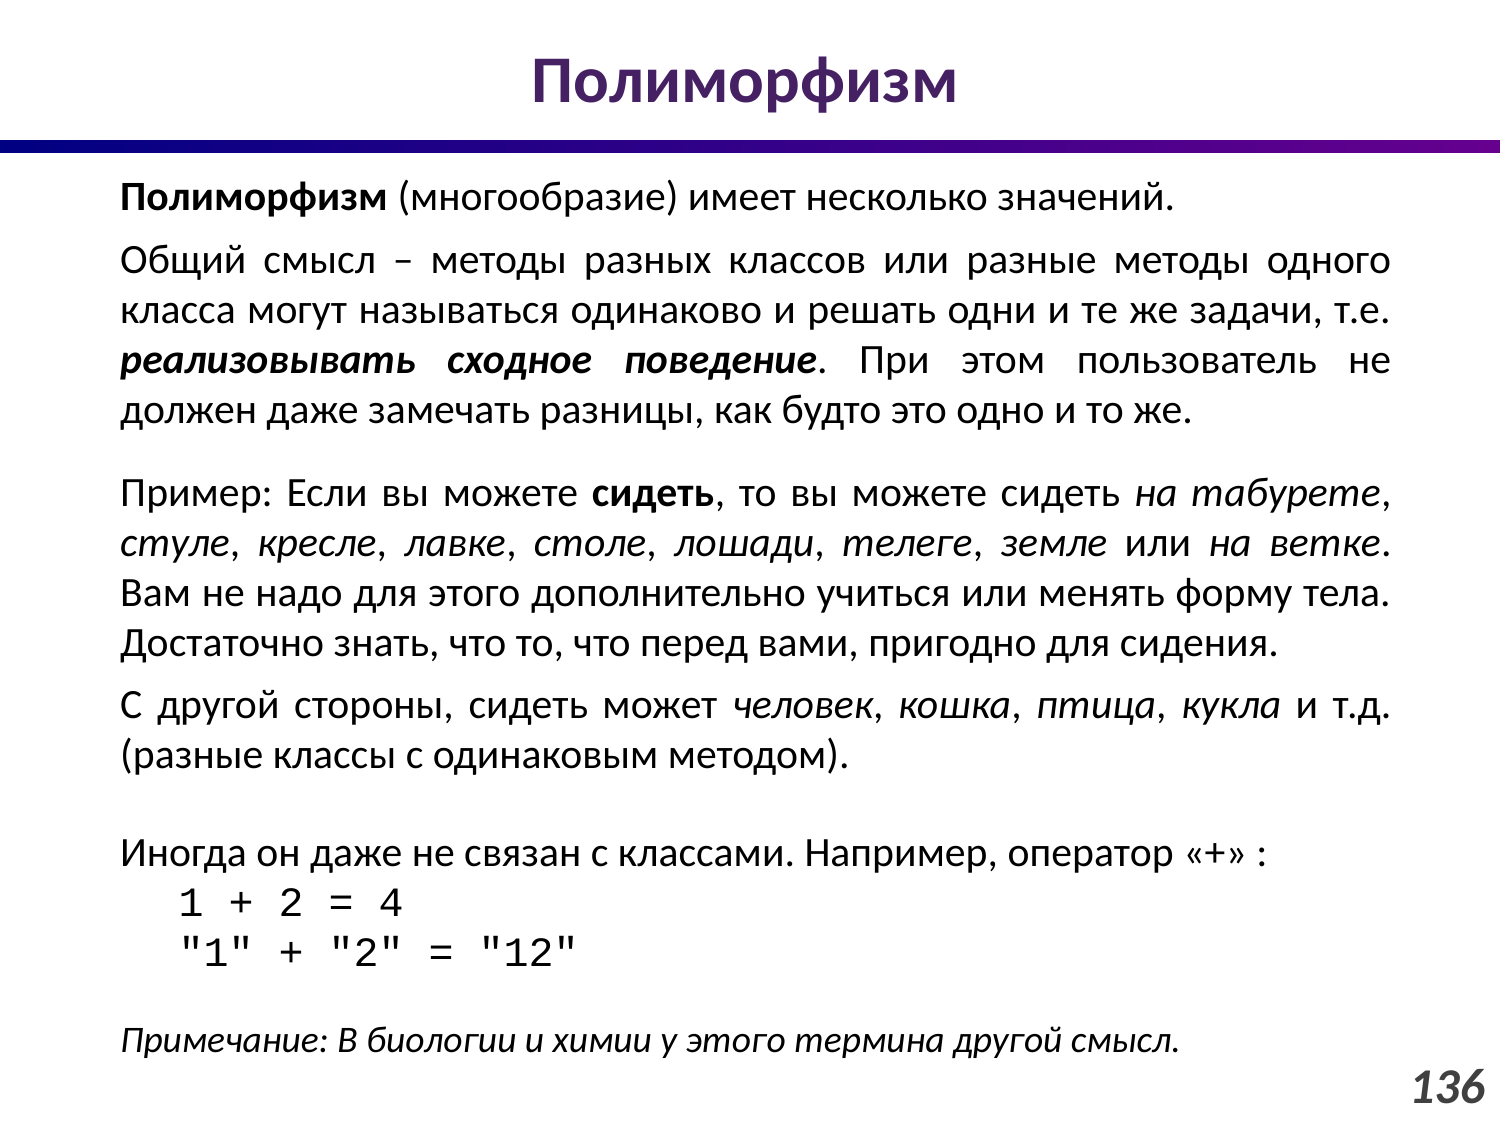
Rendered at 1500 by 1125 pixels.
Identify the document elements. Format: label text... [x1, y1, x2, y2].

title Полиморфизм [70, 0, 1421, 153]
text_box Пример: Если вы можете сидеть, то вы можете сидеть на табурете, стуле, кресле, лавке, столе, лошади, телеге, земле или на ветке. Вам не надо для этого дополнительно учиться или менять форму тела. Достаточно знать, что то, что перед вами, пригодно для сидения. С другой стороны, сидеть может человек, кошка, птица, кукла и т.д. (разные классы с одинаковым методом). [105, 456, 1407, 785]
text_box Иногда он даже не связан с классами. Например, оператор «+» : 1 + 2 = 4 "1" + "2" = "12" [105, 817, 1407, 983]
slide_number 136 [1359, 1042, 1500, 1125]
text_box Примечание: В биологии и химии у этого термина другой смысл. [105, 1007, 1360, 1068]
text_box Полиморфизм (многообразие) имеет несколько значений. Общий смысл – методы разных классов или разные методы одного класса могут называться одинаково и решать одни и те же задачи, т.е. реализовывать сходное поведение. При этом пользователь не должен даже замечать разницы, как будто это одно и то же. [105, 161, 1407, 439]
